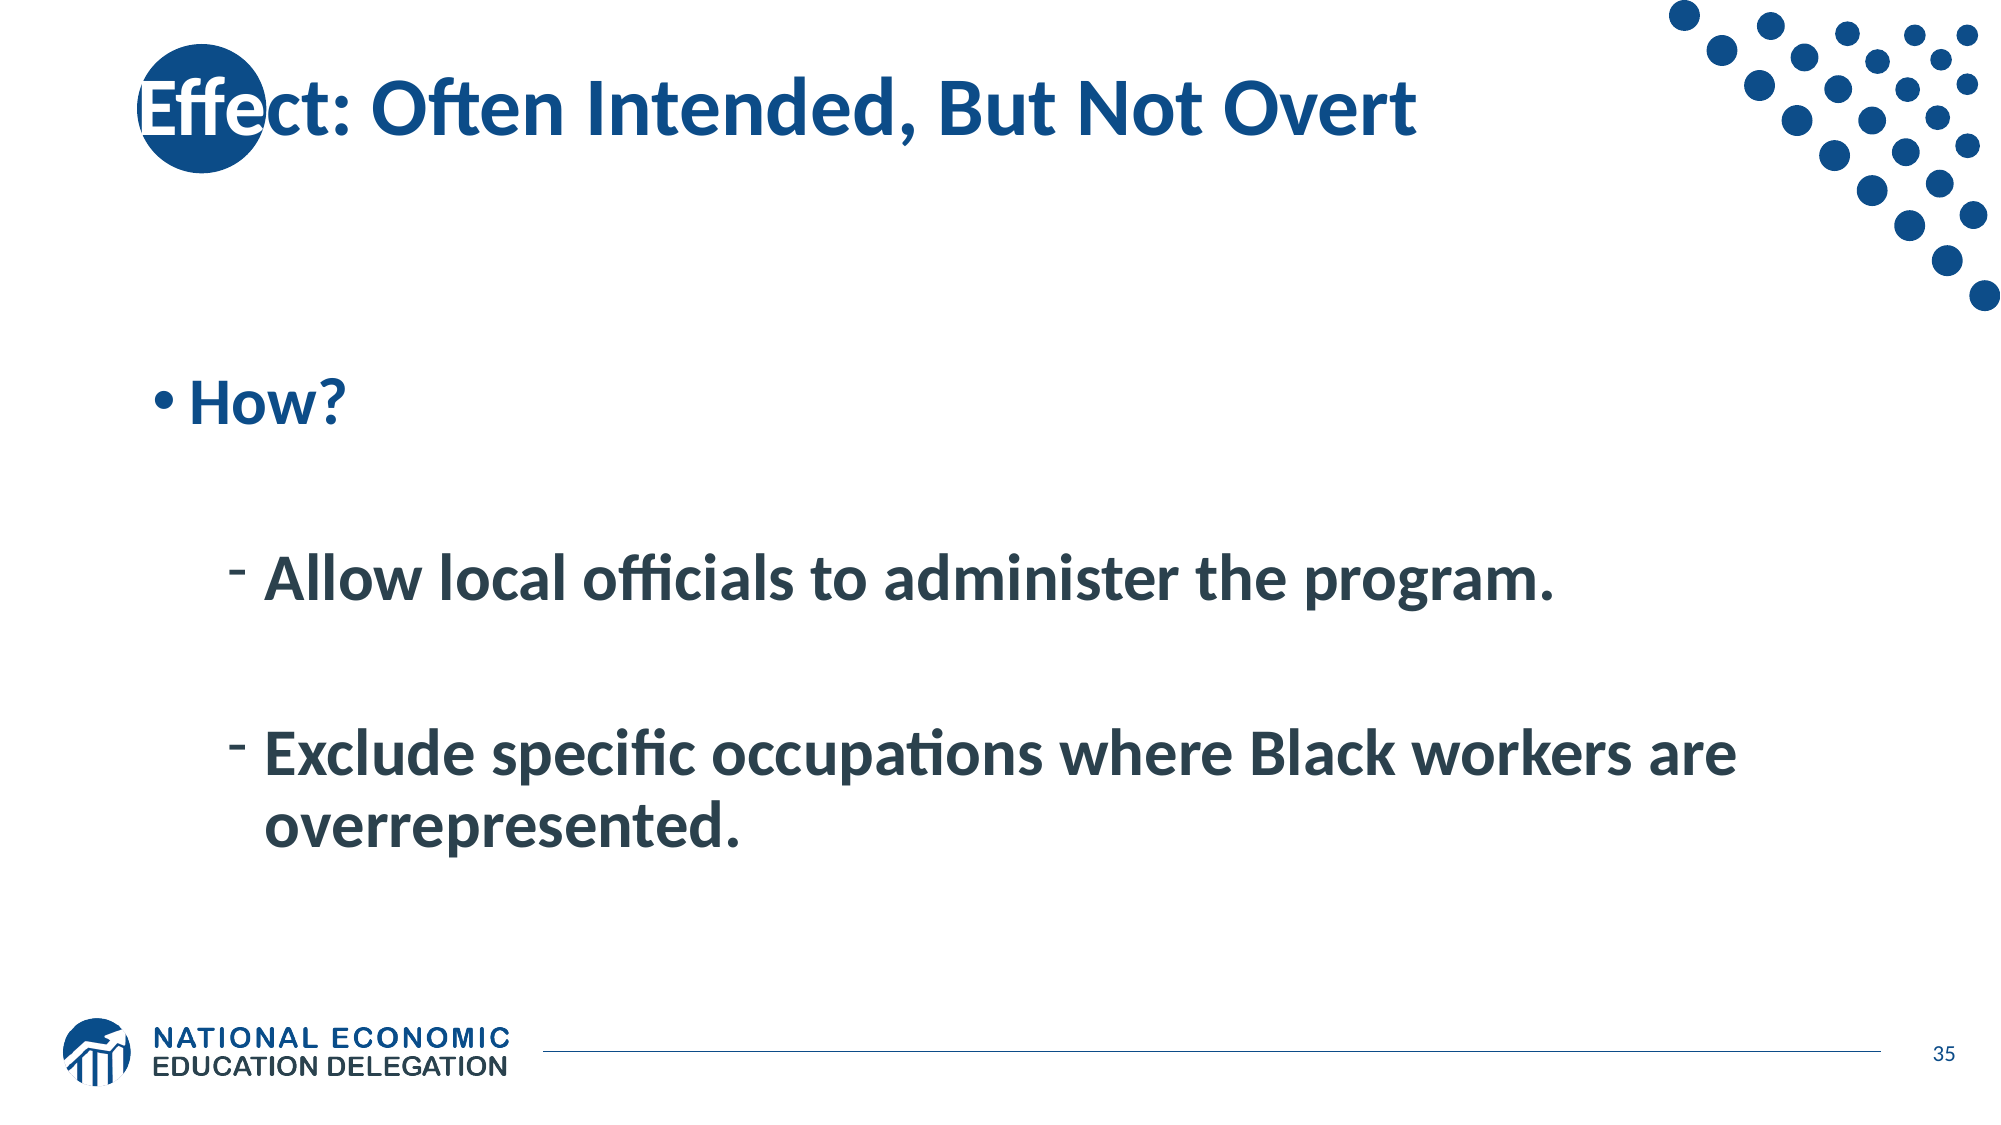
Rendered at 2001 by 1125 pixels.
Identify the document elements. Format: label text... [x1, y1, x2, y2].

picture [55, 1013, 520, 1091]
title Effect: Often Intended, But Not Overt [122, 0, 1848, 218]
slide_number 35 [1521, 1022, 1972, 1082]
list How? Allow local officials to administer the program. Exclude specific occupations where Black workers are overrepresented. [137, 257, 1863, 972]
